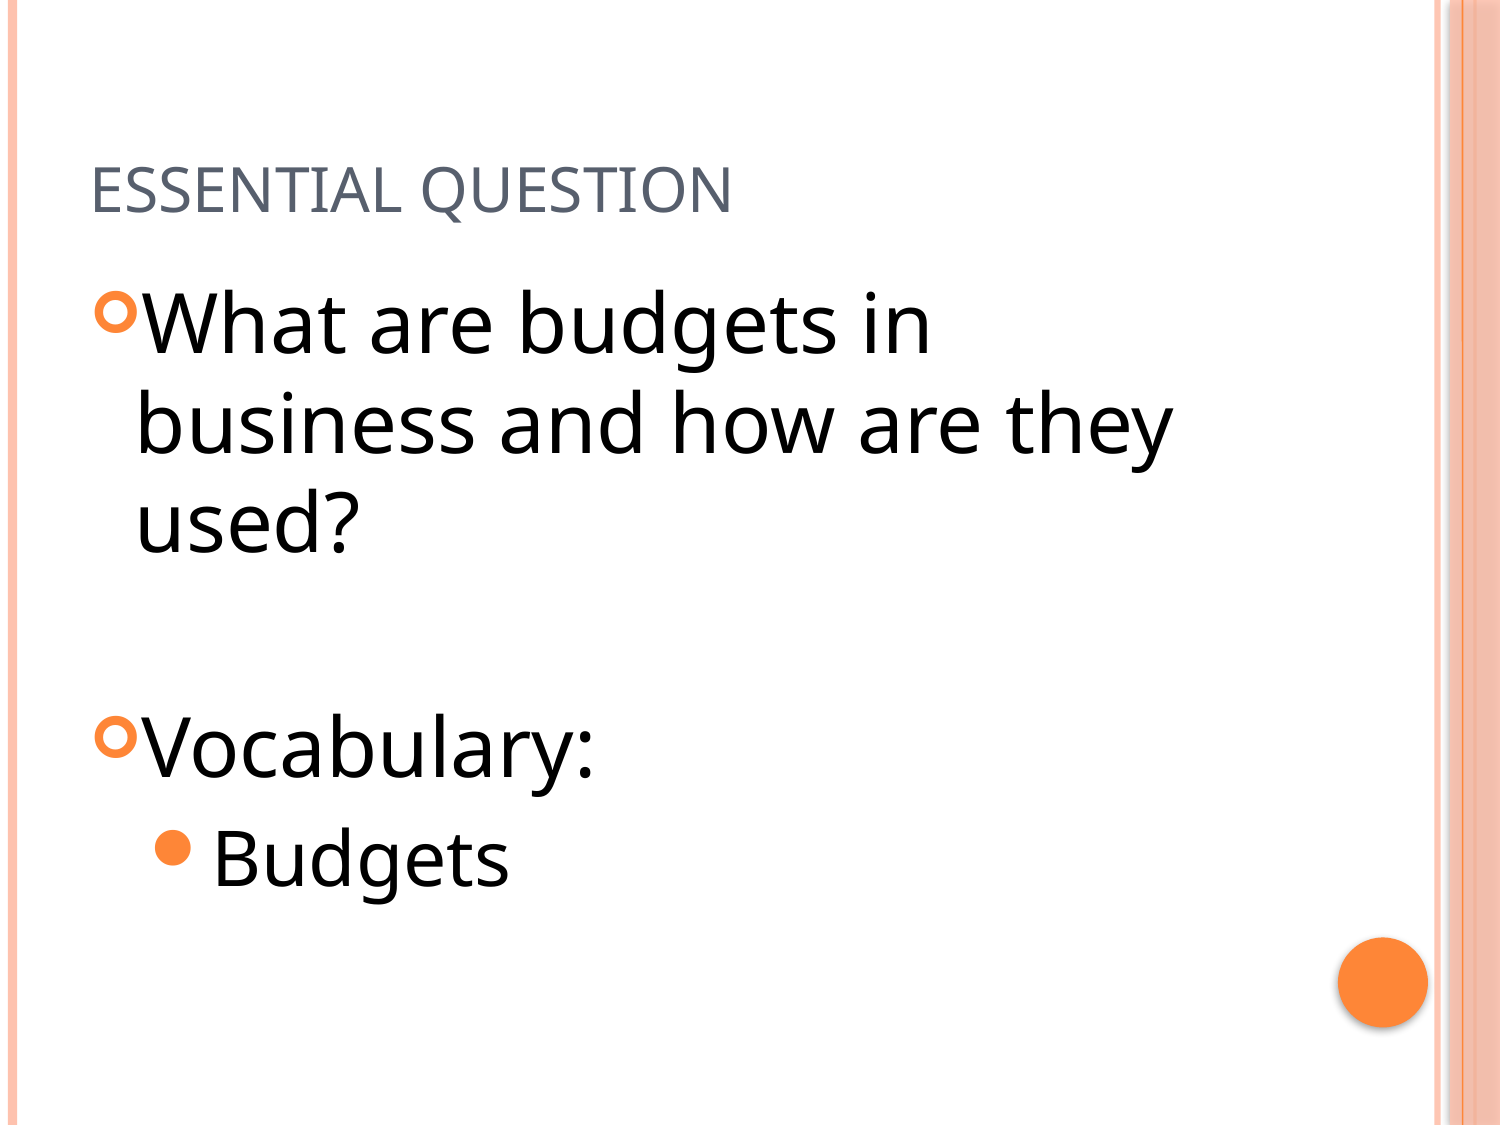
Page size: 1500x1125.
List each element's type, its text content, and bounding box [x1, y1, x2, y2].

title Essential Question [75, 45, 1300, 233]
list What are budgets in business and how are they used? Vocabulary: Budgets [75, 262, 1300, 1062]
